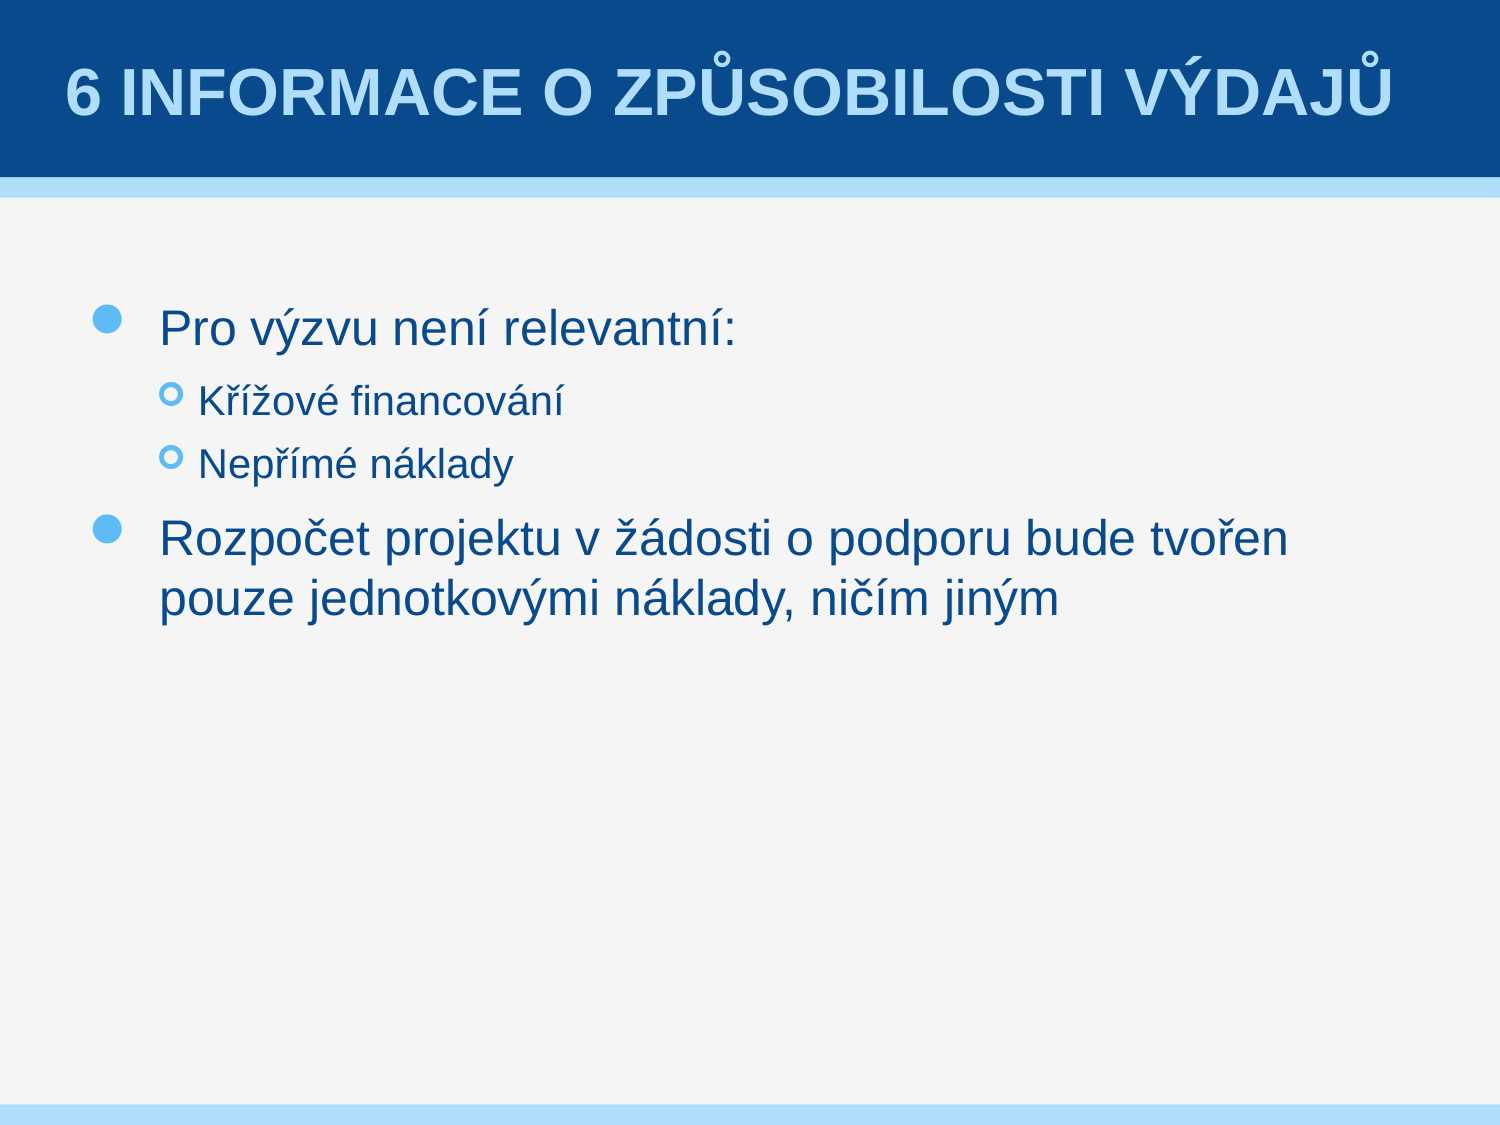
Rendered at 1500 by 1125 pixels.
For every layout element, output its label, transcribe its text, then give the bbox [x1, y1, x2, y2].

list Pro výzvu není relevantní: Křížové financování Nepřímé náklady Rozpočet projektu v žádosti o podporu bude tvořen pouze jednotkovými náklady, ničím jiným [88, 295, 1412, 1004]
title 6 Informace o způsobilosti výdajů [59, 0, 1441, 178]
